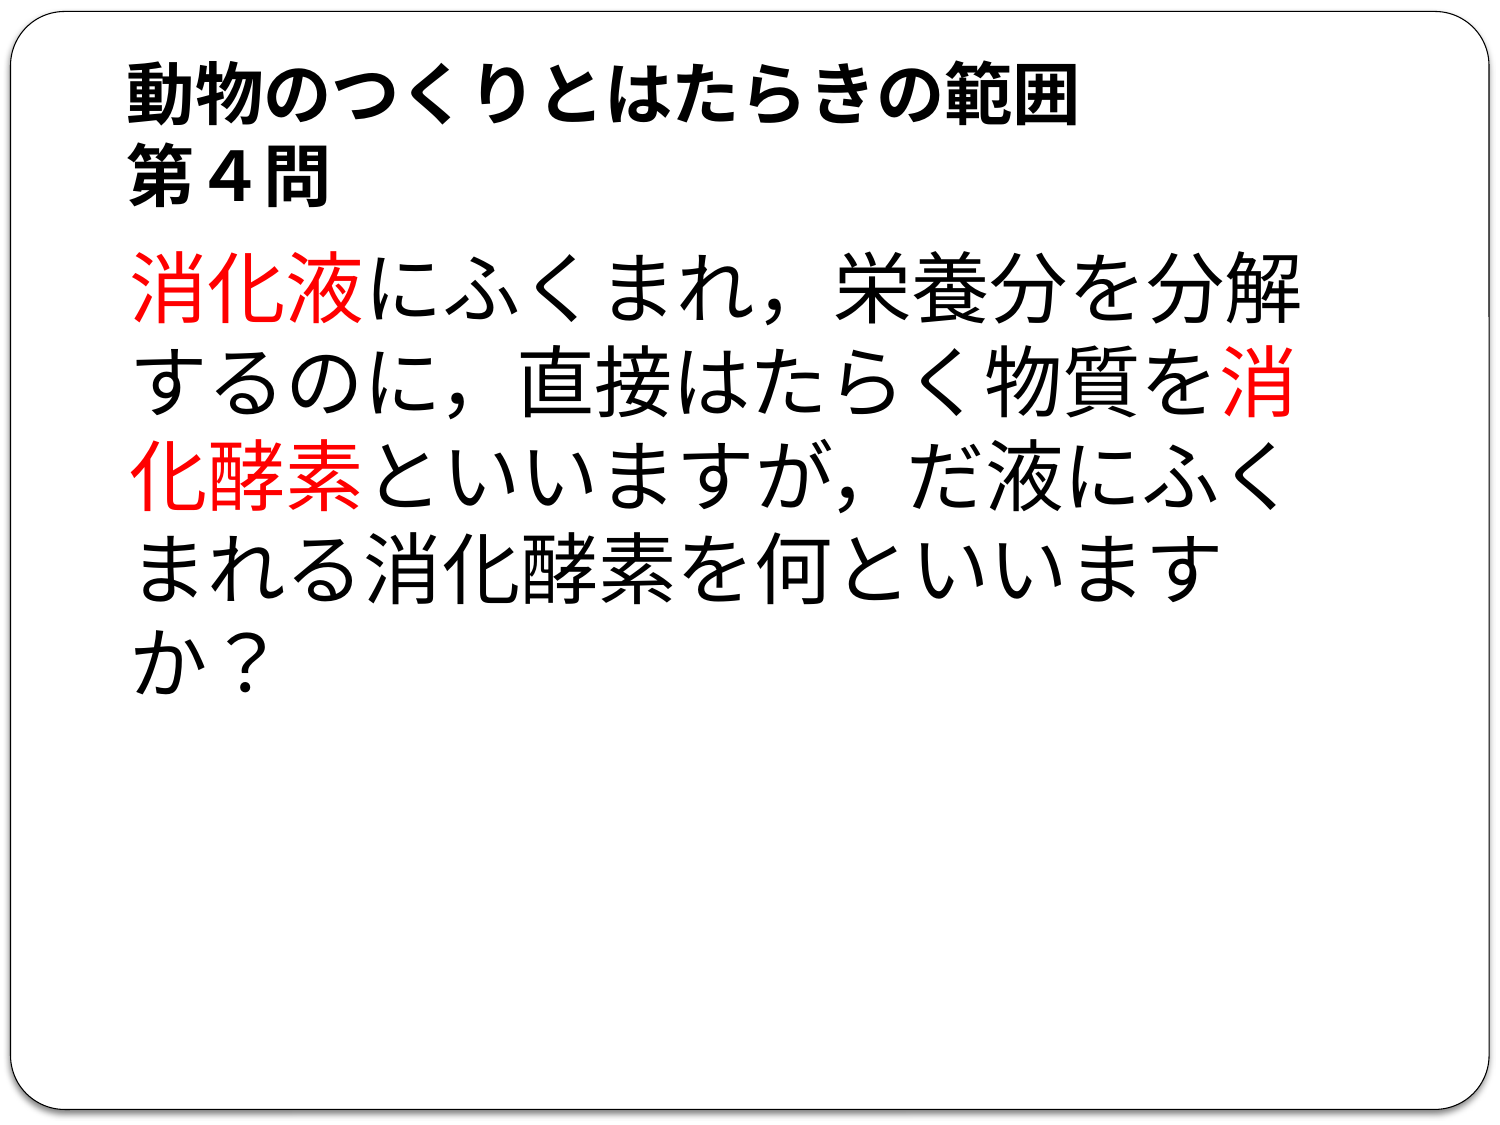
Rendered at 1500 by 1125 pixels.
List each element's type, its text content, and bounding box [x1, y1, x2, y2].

title 動物のつくりとはたらきの範囲 第４問 [112, 42, 1388, 231]
list 消化液にふくまれ，栄養分を分解するのに，直接はたらく物質を消化酵素といいますが，だ液にふくまれる消化酵素を何といいますか？ [114, 231, 1390, 716]
